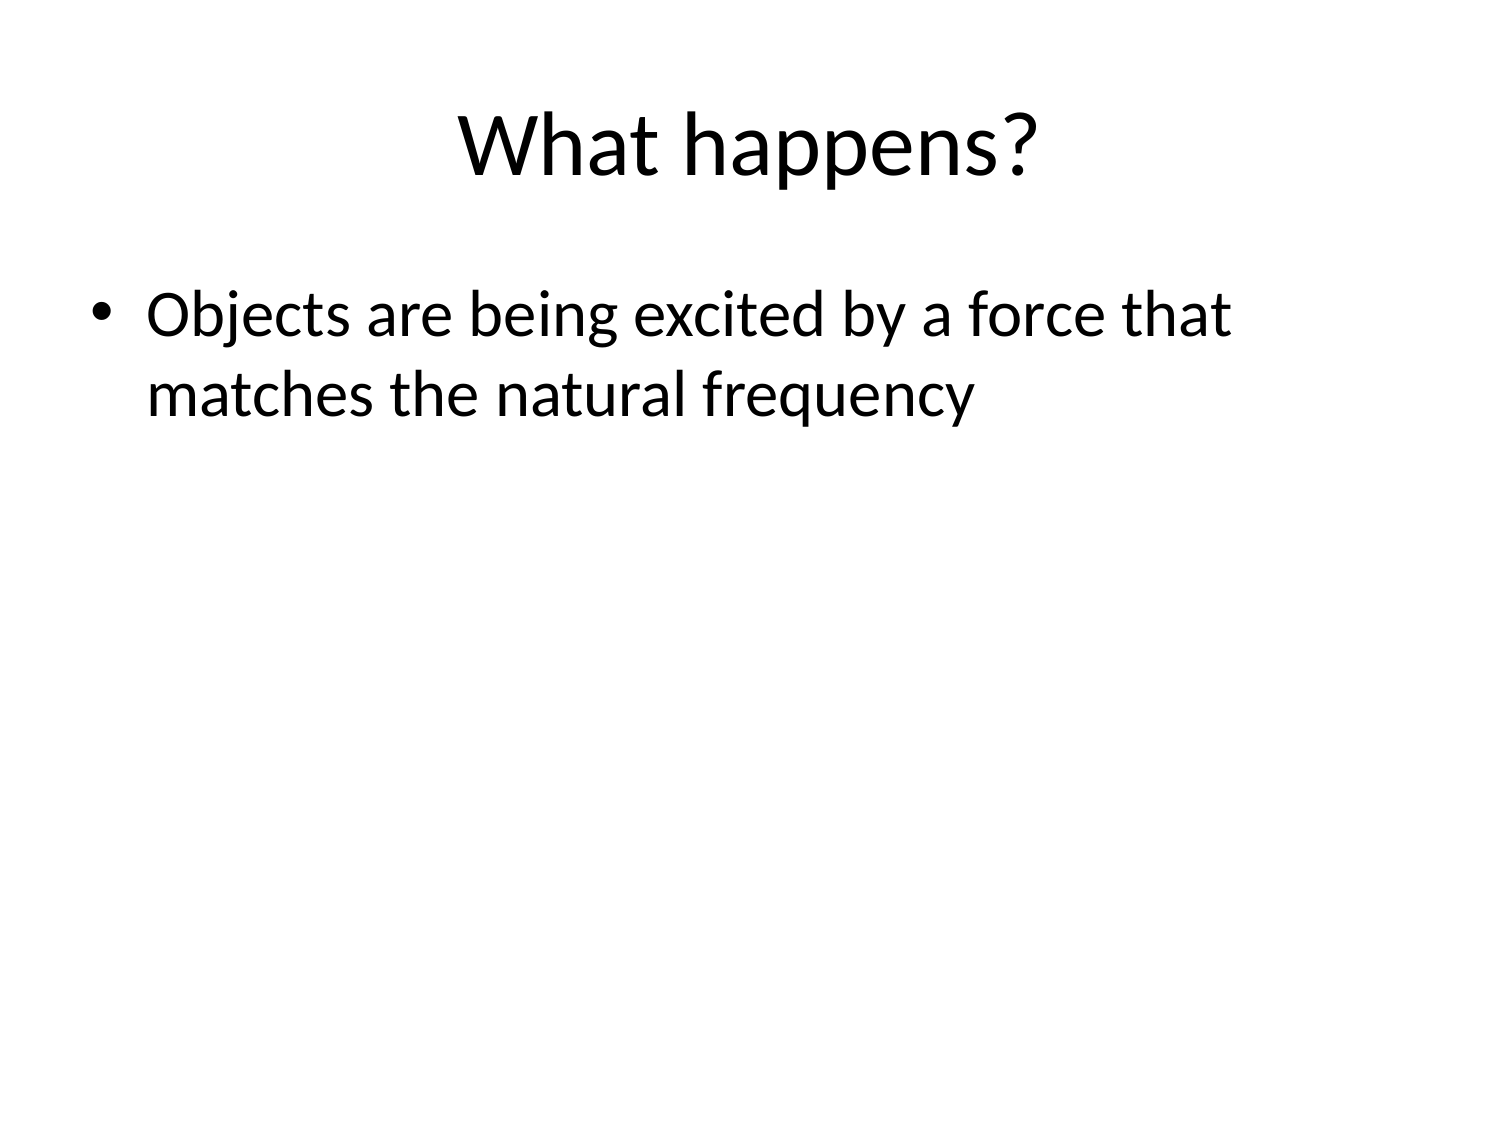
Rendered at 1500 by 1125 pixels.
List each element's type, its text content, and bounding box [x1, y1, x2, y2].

title What happens? [75, 45, 1425, 233]
list Objects are being excited by a force that matches the natural frequency [75, 262, 1425, 1005]
